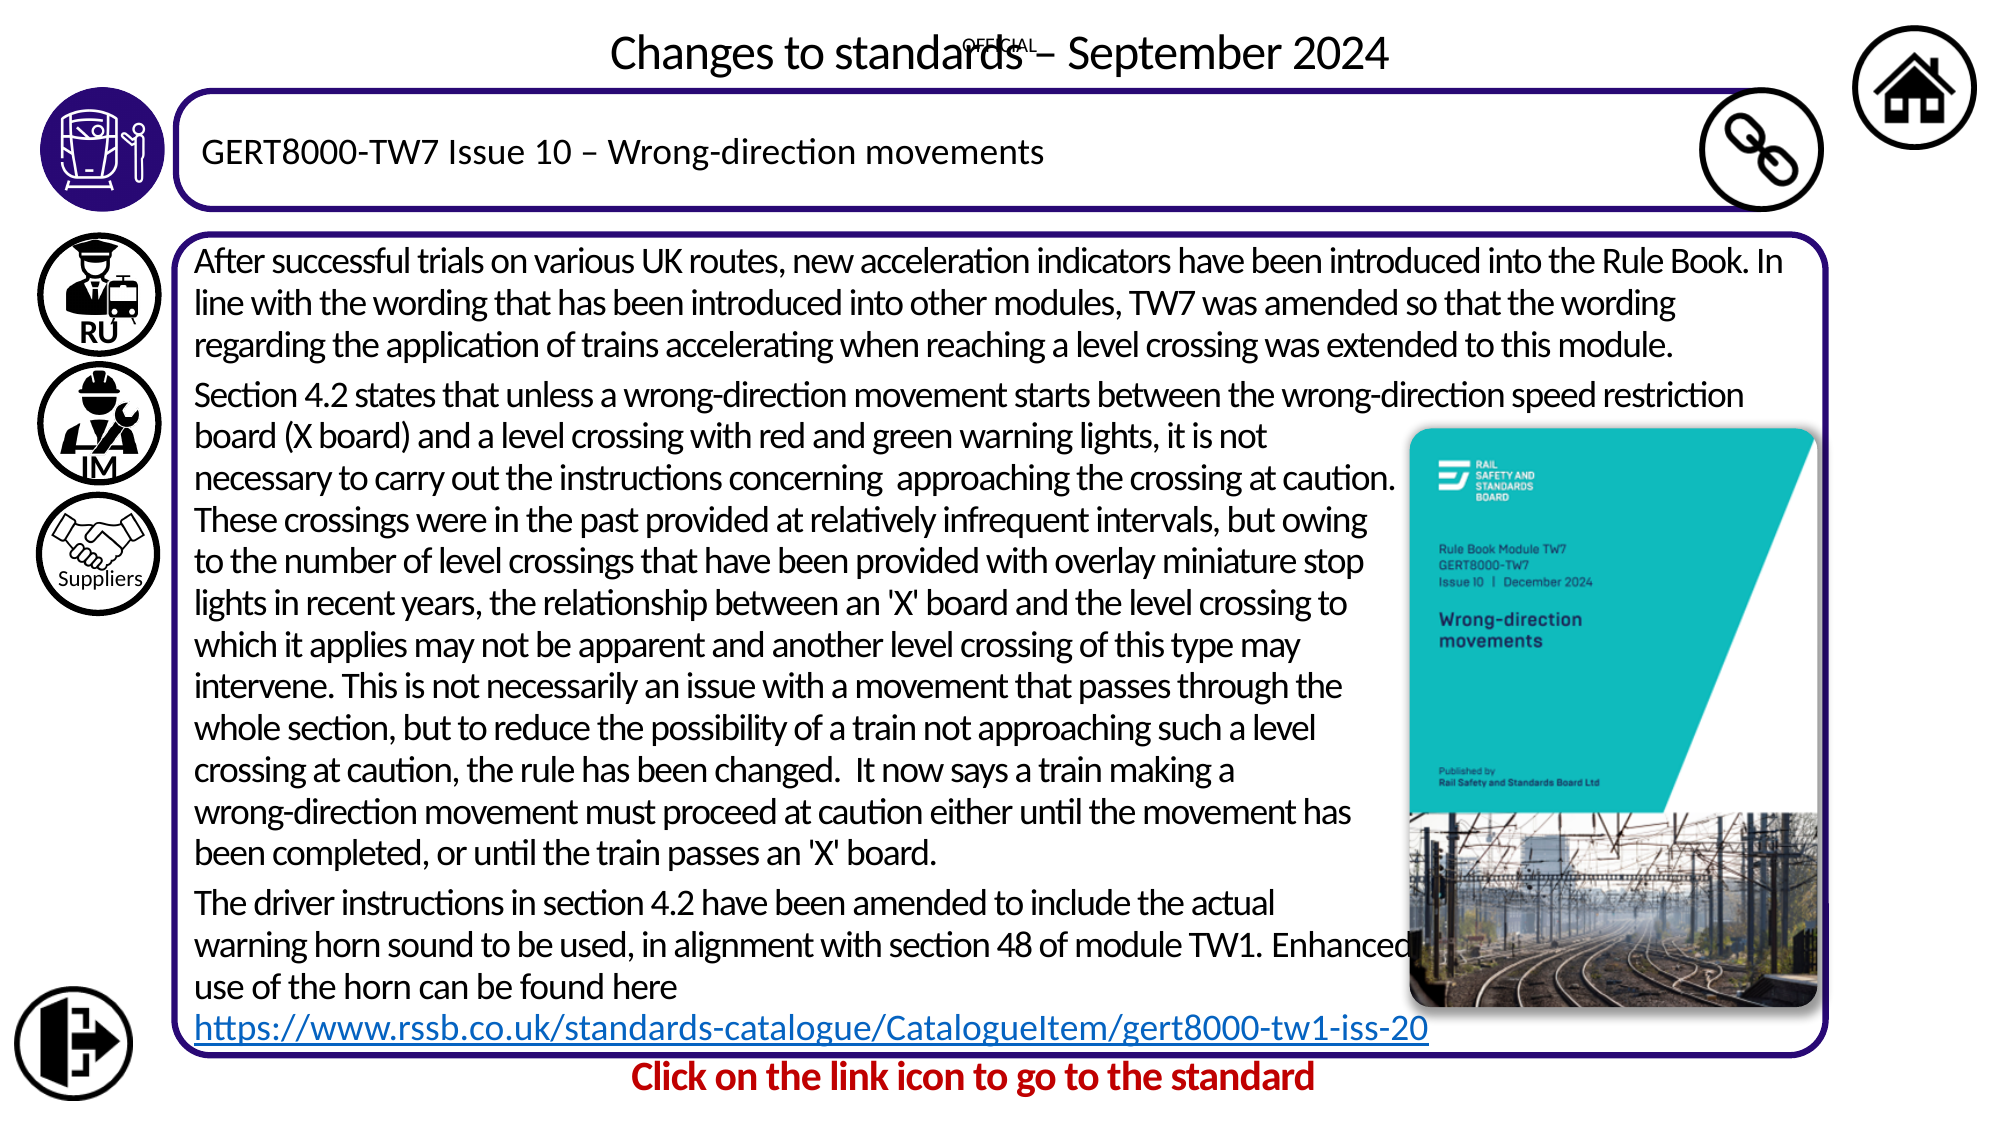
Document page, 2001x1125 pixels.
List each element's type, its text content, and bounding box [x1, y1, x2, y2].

picture [40, 87, 165, 212]
text_box GERT8000-TW7 Issue 10 – Wrong-direction movements [174, 89, 1699, 211]
text_box Changes to standards – September 2024 [394, 0, 1606, 100]
picture [1699, 87, 1824, 212]
text_box After successful trials on various UK routes, new acceleration indicators have been introduced into the Rule Book. In line with the wording that has been introduced into other modules, TW7 was amended so that the wording regarding the application of trains accelerating when reaching a level crossing was extended to this module. Section 4.2 states that unless a wrong-direction movement starts between the wrong-direction speed restriction board (X board) and a level crossing with red and green warning lights, it is not necessary to carry out the instructions concerning approaching the crossing at caution. These crossings were in the past provided at relatively infrequent intervals, but owing to the number of level crossings that have been provided with overlay miniature stop lights in recent years, the relationship between an 'X' board and the level crossing to which it applies may not be apparent and another level crossing of this type may intervene. This is not necessarily an issue with a movement that passes through the whole section, but to reduce the possibility of a train not approaching such a level crossing at caution, the rule has been changed. It now says a train making a wrong-direction movement must proceed at caution either until the movement has been completed, or until the train passes an 'X' board. The driver instructions in section 4.2 have been amended to include the actual warning horn sound to be used, in alignment with section 48 of module TW1. Enhanced briefing materials on the use of the horn can be found here https://www.rssb.co.uk/standards-catalogue/CatalogueItem/gert8000-tw1-iss-20 [176, 221, 1827, 1066]
picture [1409, 428, 1818, 1008]
text_box Click on the link icon to go to the standard [376, 1041, 1588, 1106]
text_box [40, 364, 159, 493]
picture [14, 986, 133, 1101]
picture [1851, 25, 1977, 150]
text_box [38, 493, 160, 613]
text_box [40, 233, 159, 359]
